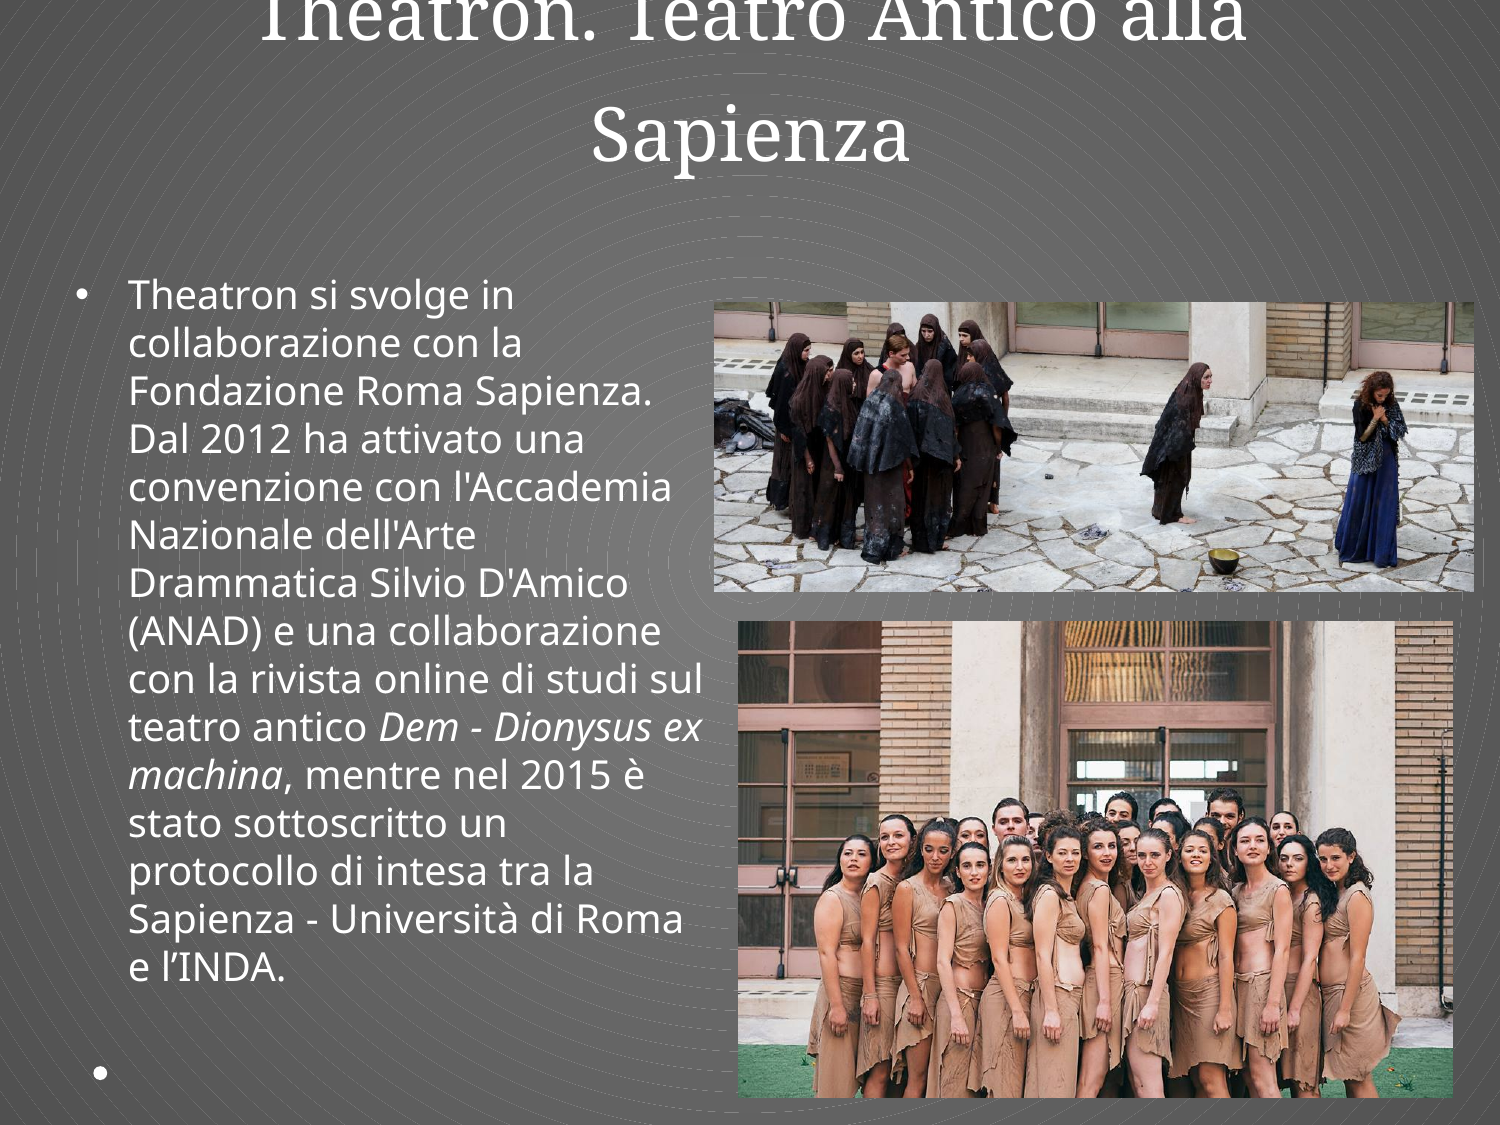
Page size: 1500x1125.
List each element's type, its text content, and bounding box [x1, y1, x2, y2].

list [714, 302, 1474, 592]
list Theatron si svolge in collaborazione con la Fondazione Roma Sapienza. Dal 2012 ha attivato una convenzione con l'Accademia Nazionale dell'Arte Drammatica Silvio D'Amico (ANAD) e una collaborazione con la rivista online di studi sul teatro antico Dem - Dionysus ex machina, mentre nel 2015 è stato sottoscritto un protocollo di intesa tra la Sapienza - Università di Roma e l’INDA. [60, 262, 723, 1005]
title Theatron. Teatro Antico alla Sapienza [76, 0, 1427, 185]
picture [737, 621, 1453, 1099]
